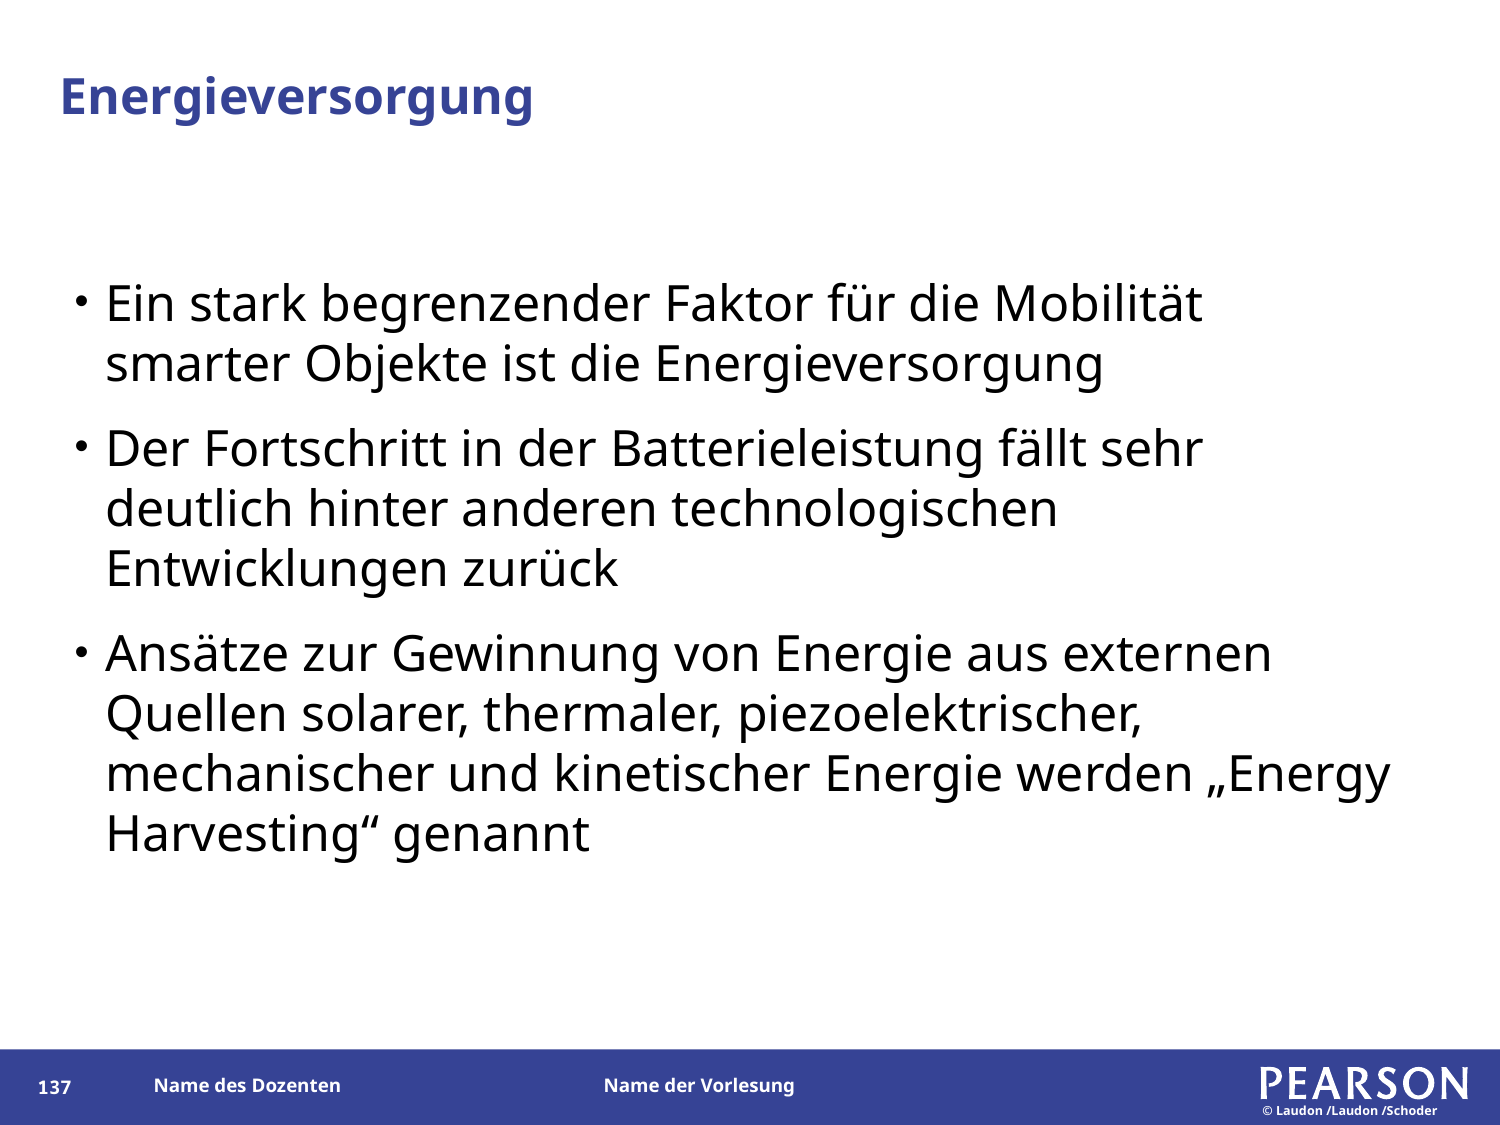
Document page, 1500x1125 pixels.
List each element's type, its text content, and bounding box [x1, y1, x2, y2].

list Ein stark begrenzender Faktor für die Mobilität smarter Objekte ist die Energieversorgung Der Fortschritt in der Batterieleistung fällt sehr deutlich hinter anderen technologischen Entwicklungen zurück Ansätze zur Gewinnung von Energie aus externen Quellen solarer, thermaler, piezoelektrischer, mechanischer und kinetischer Energie werden „Energy Harvesting“ genannt [59, 263, 1410, 1017]
title Energieversorgung [59, 64, 1410, 213]
slide_number 137 [22, 1067, 136, 1098]
